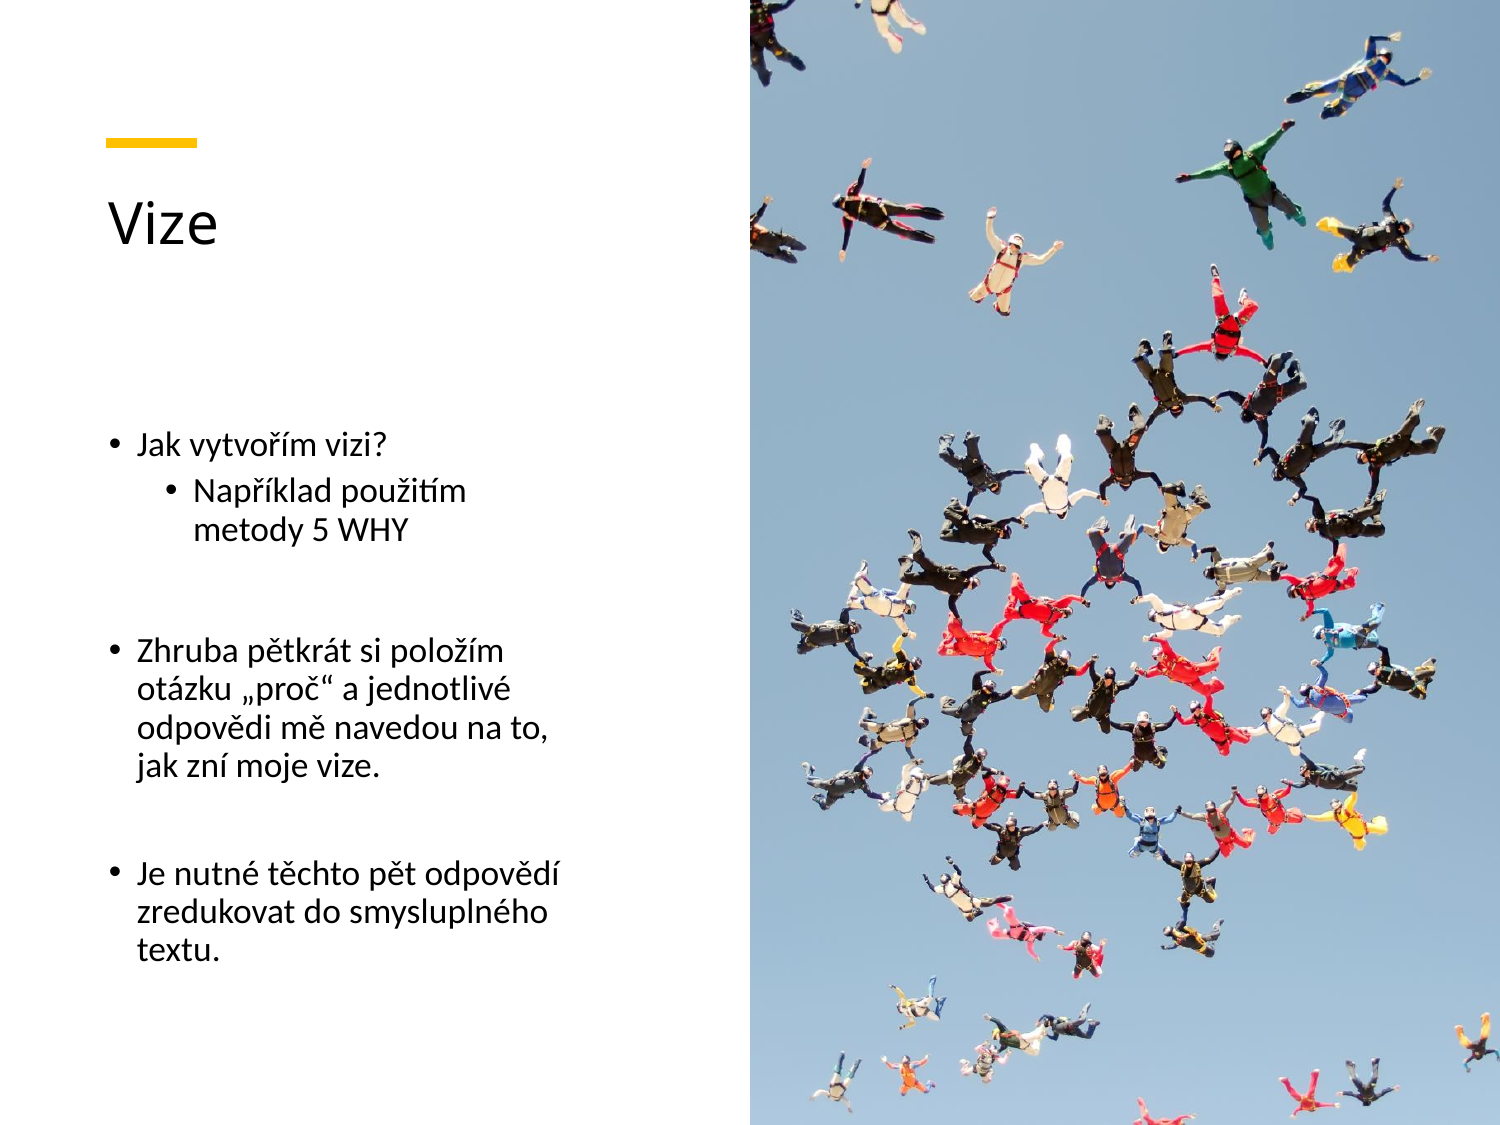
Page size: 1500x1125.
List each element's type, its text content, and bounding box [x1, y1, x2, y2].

picture [749, 0, 1500, 1125]
title Vize [93, 186, 597, 417]
list Jak vytvořím vizi? Například použitím metody 5 WHY Zhruba pětkrát si položím otázku „proč“ a jednotlivé odpovědi mě navedou na to, jak zní moje vize. Je nutné těchto pět odpovědí zredukovat do smysluplného textu. [93, 418, 597, 1008]
